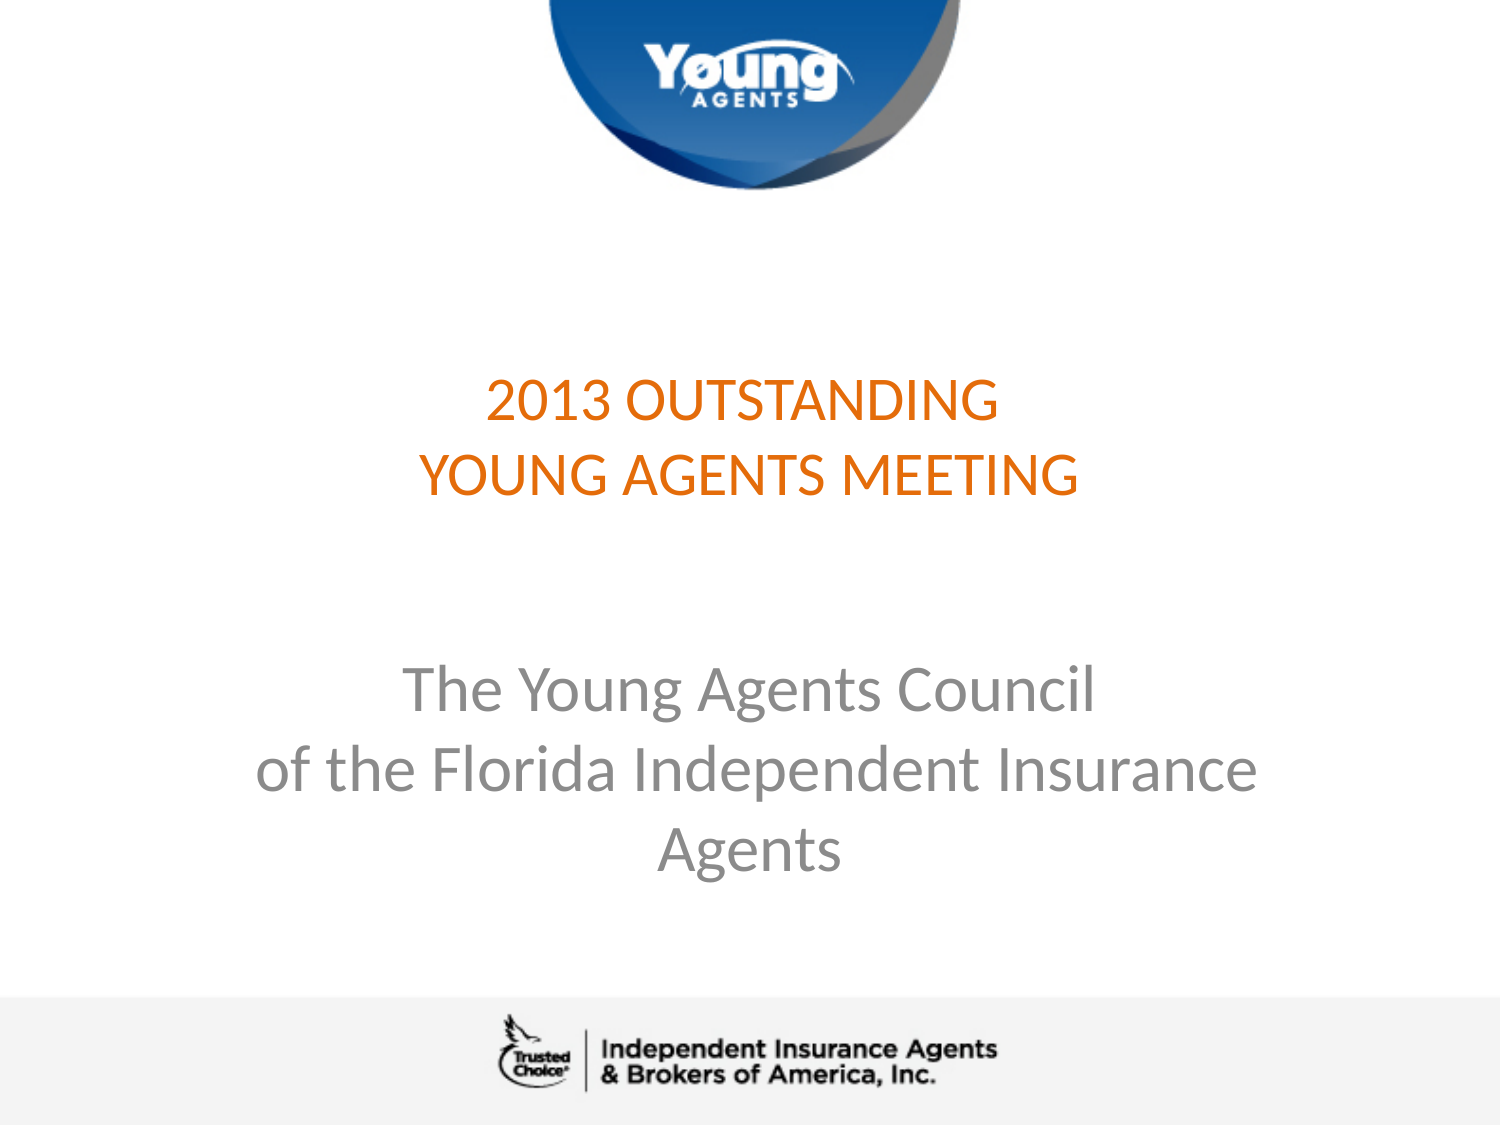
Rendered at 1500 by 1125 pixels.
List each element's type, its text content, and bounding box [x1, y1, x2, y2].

title 2013 OUTSTANDING YOUNG AGENTS MEETING [112, 349, 1388, 591]
subtitle The Young Agents Council of the Florida Independent Insurance Agents [225, 637, 1275, 925]
picture [0, 0, 1500, 1125]
